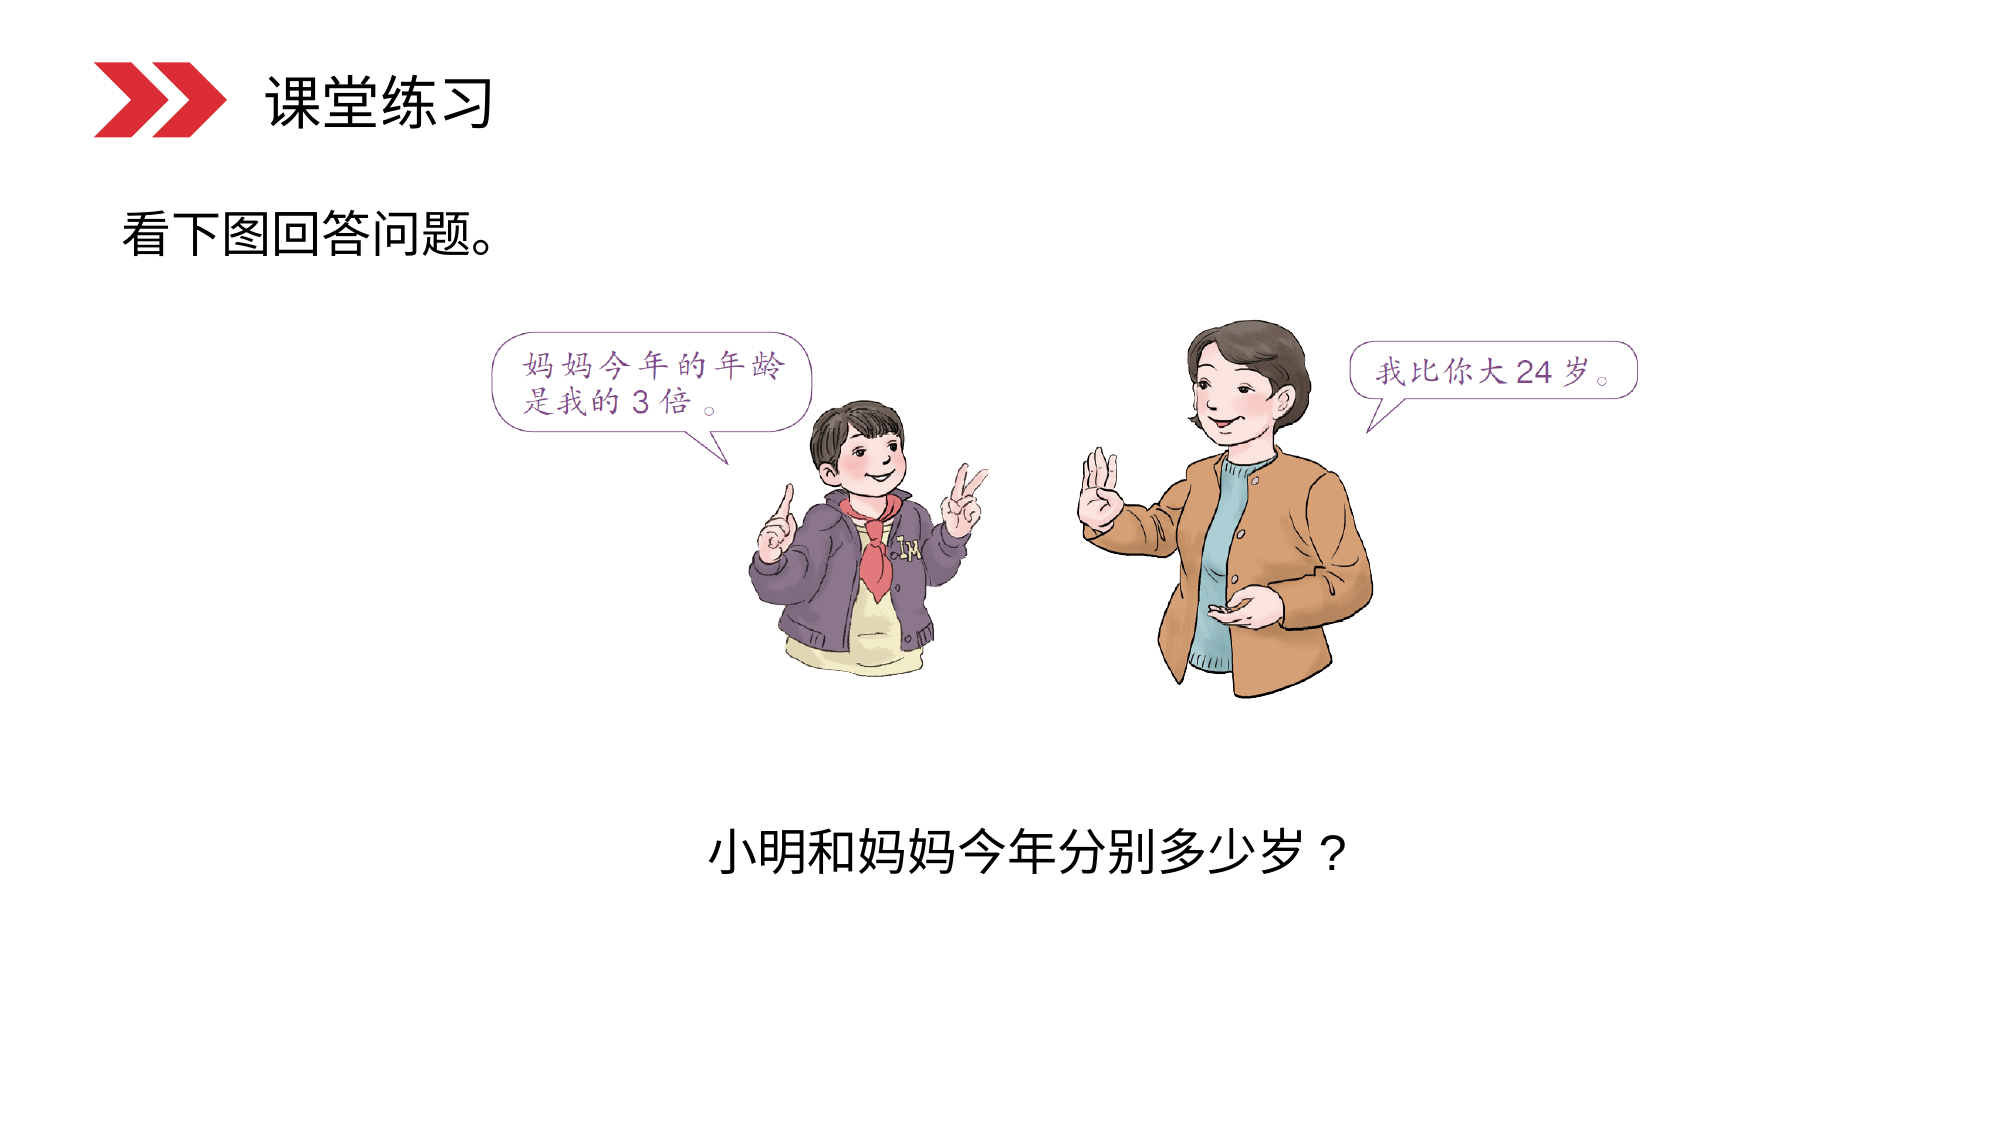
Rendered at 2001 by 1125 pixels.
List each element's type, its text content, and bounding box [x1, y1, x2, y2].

text_box 看下图回答问题。 [82, 165, 536, 271]
text_box 小明和妈妈今年分别多少岁? [692, 782, 1362, 888]
text_box 课堂练习 [248, 66, 1088, 137]
picture [481, 315, 1644, 700]
